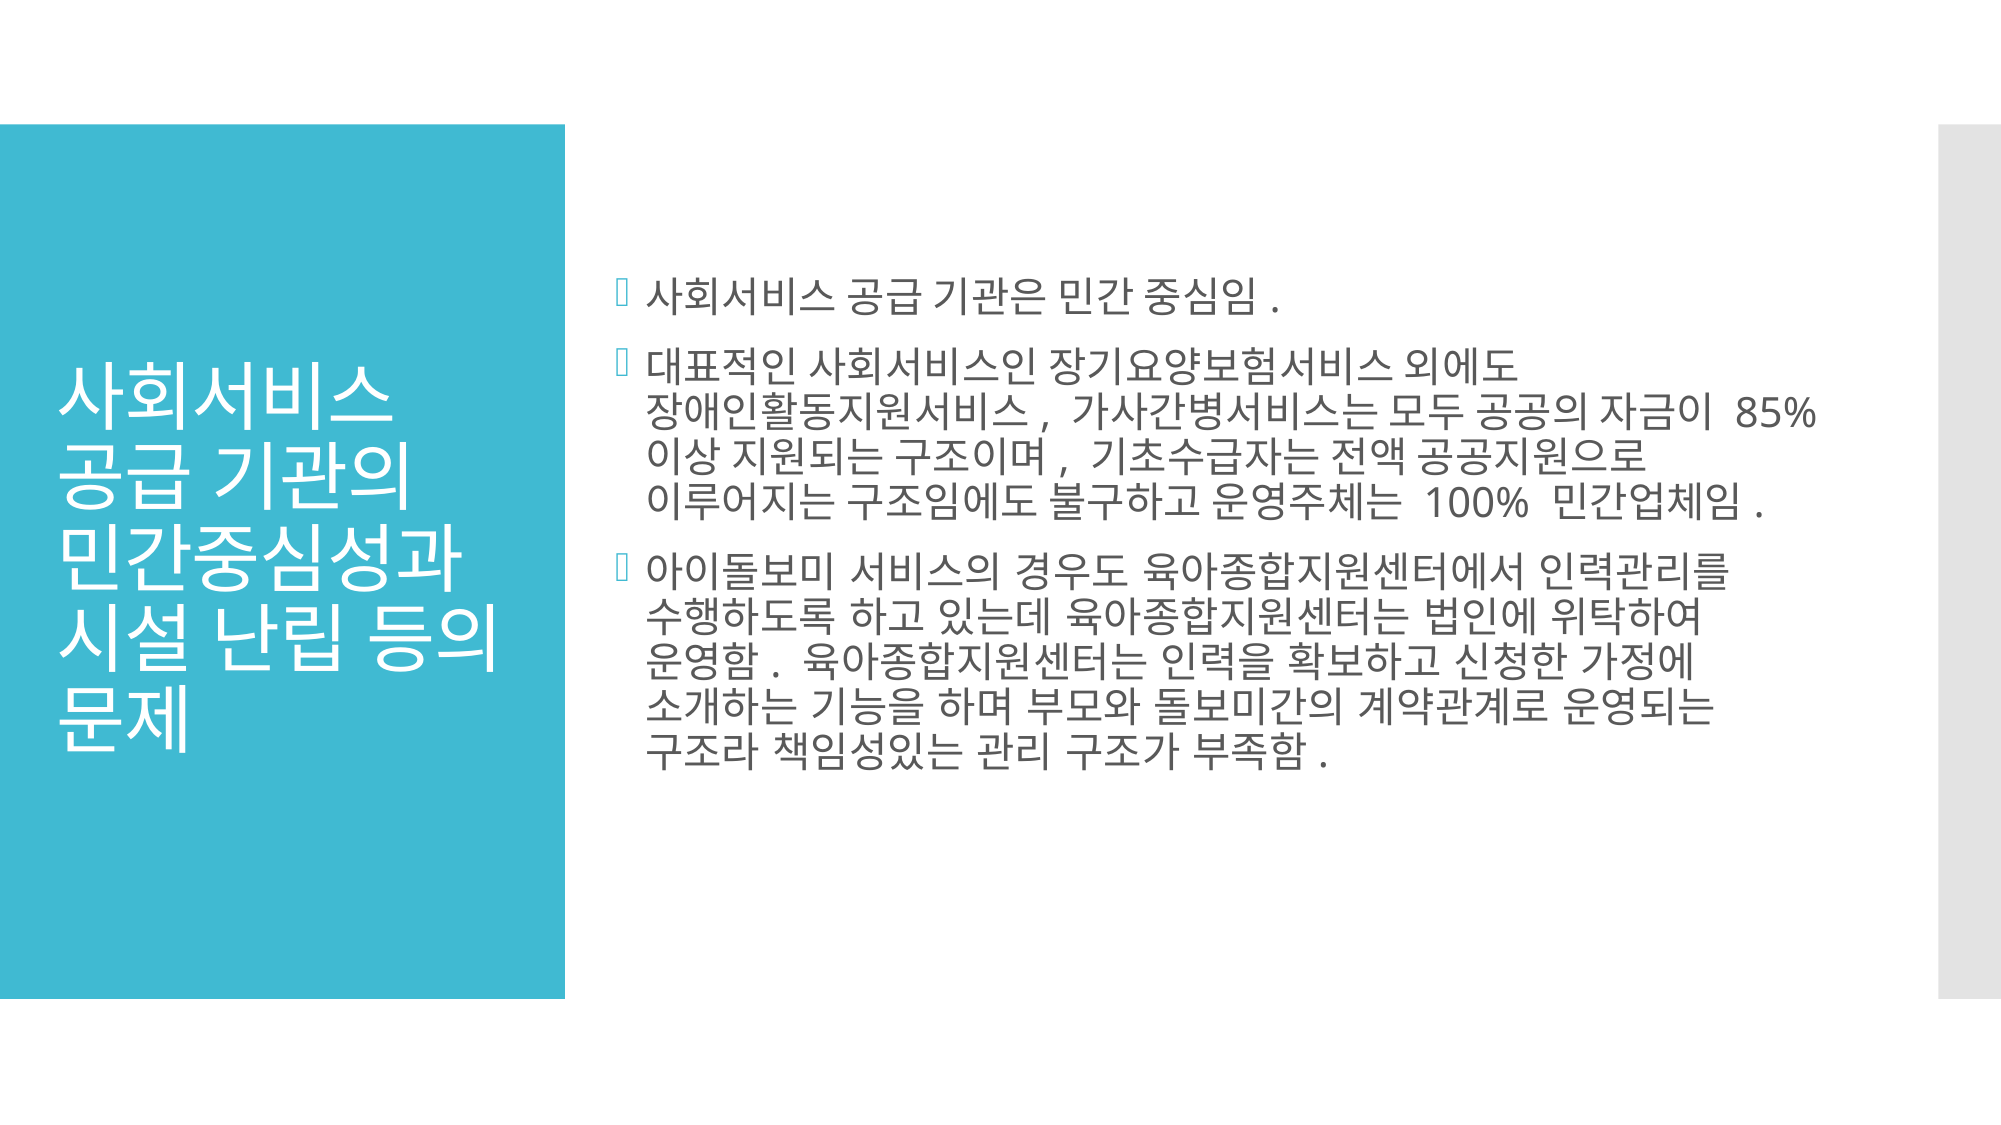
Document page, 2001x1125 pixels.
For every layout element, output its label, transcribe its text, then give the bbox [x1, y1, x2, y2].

title 사회서비스 공급 기관의 민간중심성과 시설 난립 등의 문제 [41, 184, 525, 940]
list 사회서비스 공급 기관은 민간 중심임. 대표적인 사회서비스인 장기요양보험서비스 외에도 장애인활동지원서비스, 가사간병서비스는 모두 공공의 자금이 85%이상 지원되는 구조이며, 기초수급자는 전액 공공지원으로 이루어지는 구조임에도 불구하고 운영주체는 100% 민간업체임. 아이돌보미 서비스의 경우도 육아종합지원센터에서 인력관리를 수행하도록 하고 있는데 육아종합지원센터는 법인에 위탁하여 운영함. 육아종합지원센터는 인력을 확보하고 신청한 가정에 소개하는 기능을 하며 부모와 돌보미간의 계약관계로 운영되는 구조라 책임성있는 관리 구조가 부족함. [600, 141, 1835, 982]
